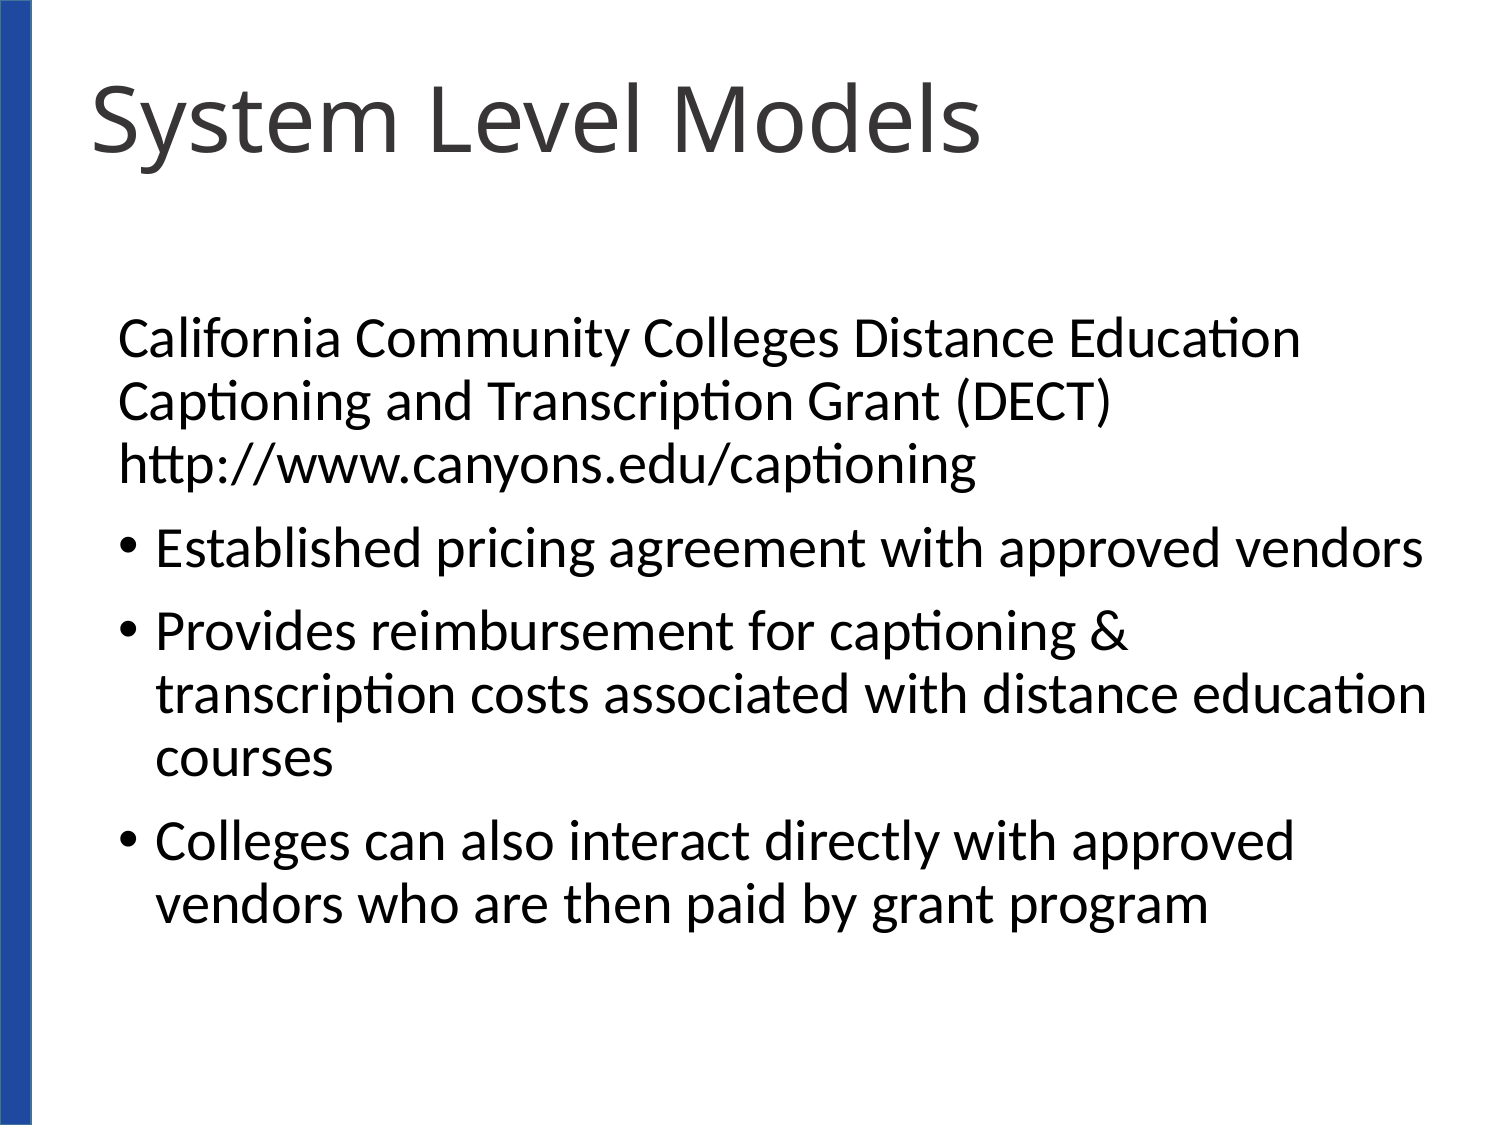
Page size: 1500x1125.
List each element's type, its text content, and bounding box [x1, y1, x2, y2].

title System Level Models [75, 14, 1370, 232]
list California Community Colleges Distance Education Captioning and Transcription Grant (DECT) http://www.canyons.edu/captioning Established pricing agreement with approved vendors Provides reimbursement for captioning & transcription costs associated with distance education courses Colleges can also interact directly with approved vendors who are then paid by grant program [103, 299, 1445, 1014]
